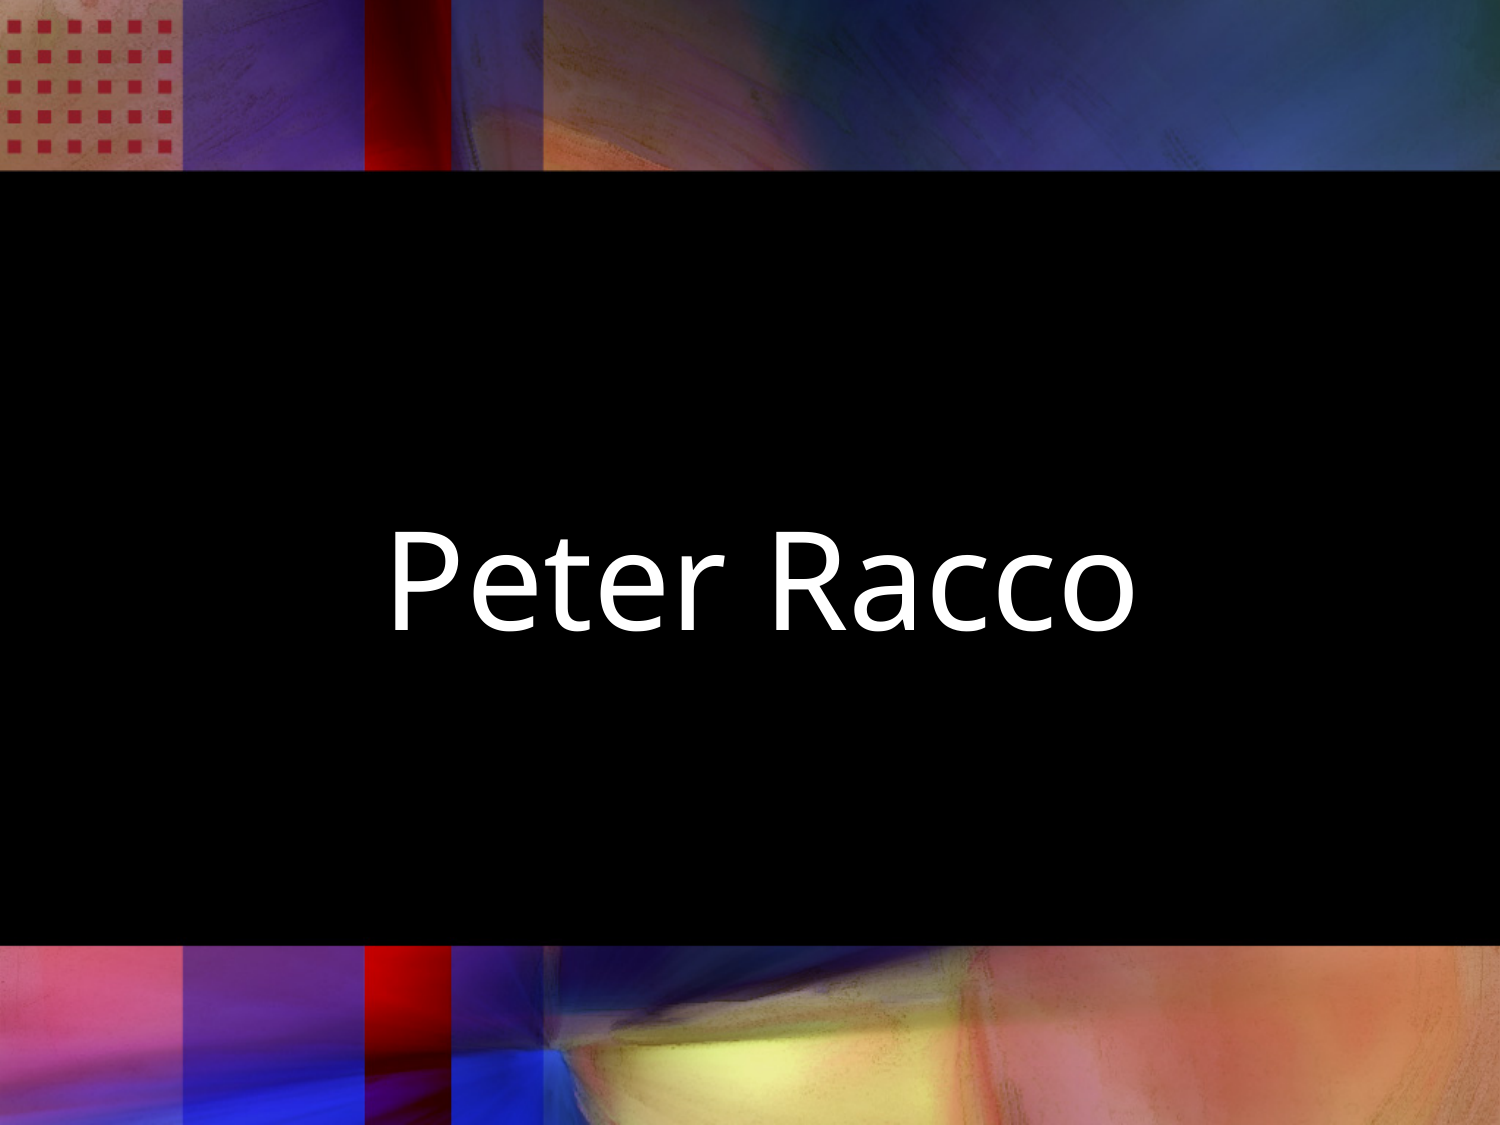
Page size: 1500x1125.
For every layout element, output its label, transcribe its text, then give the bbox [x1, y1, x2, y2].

picture [0, 0, 1500, 1125]
title Peter Racco [99, 487, 1425, 663]
